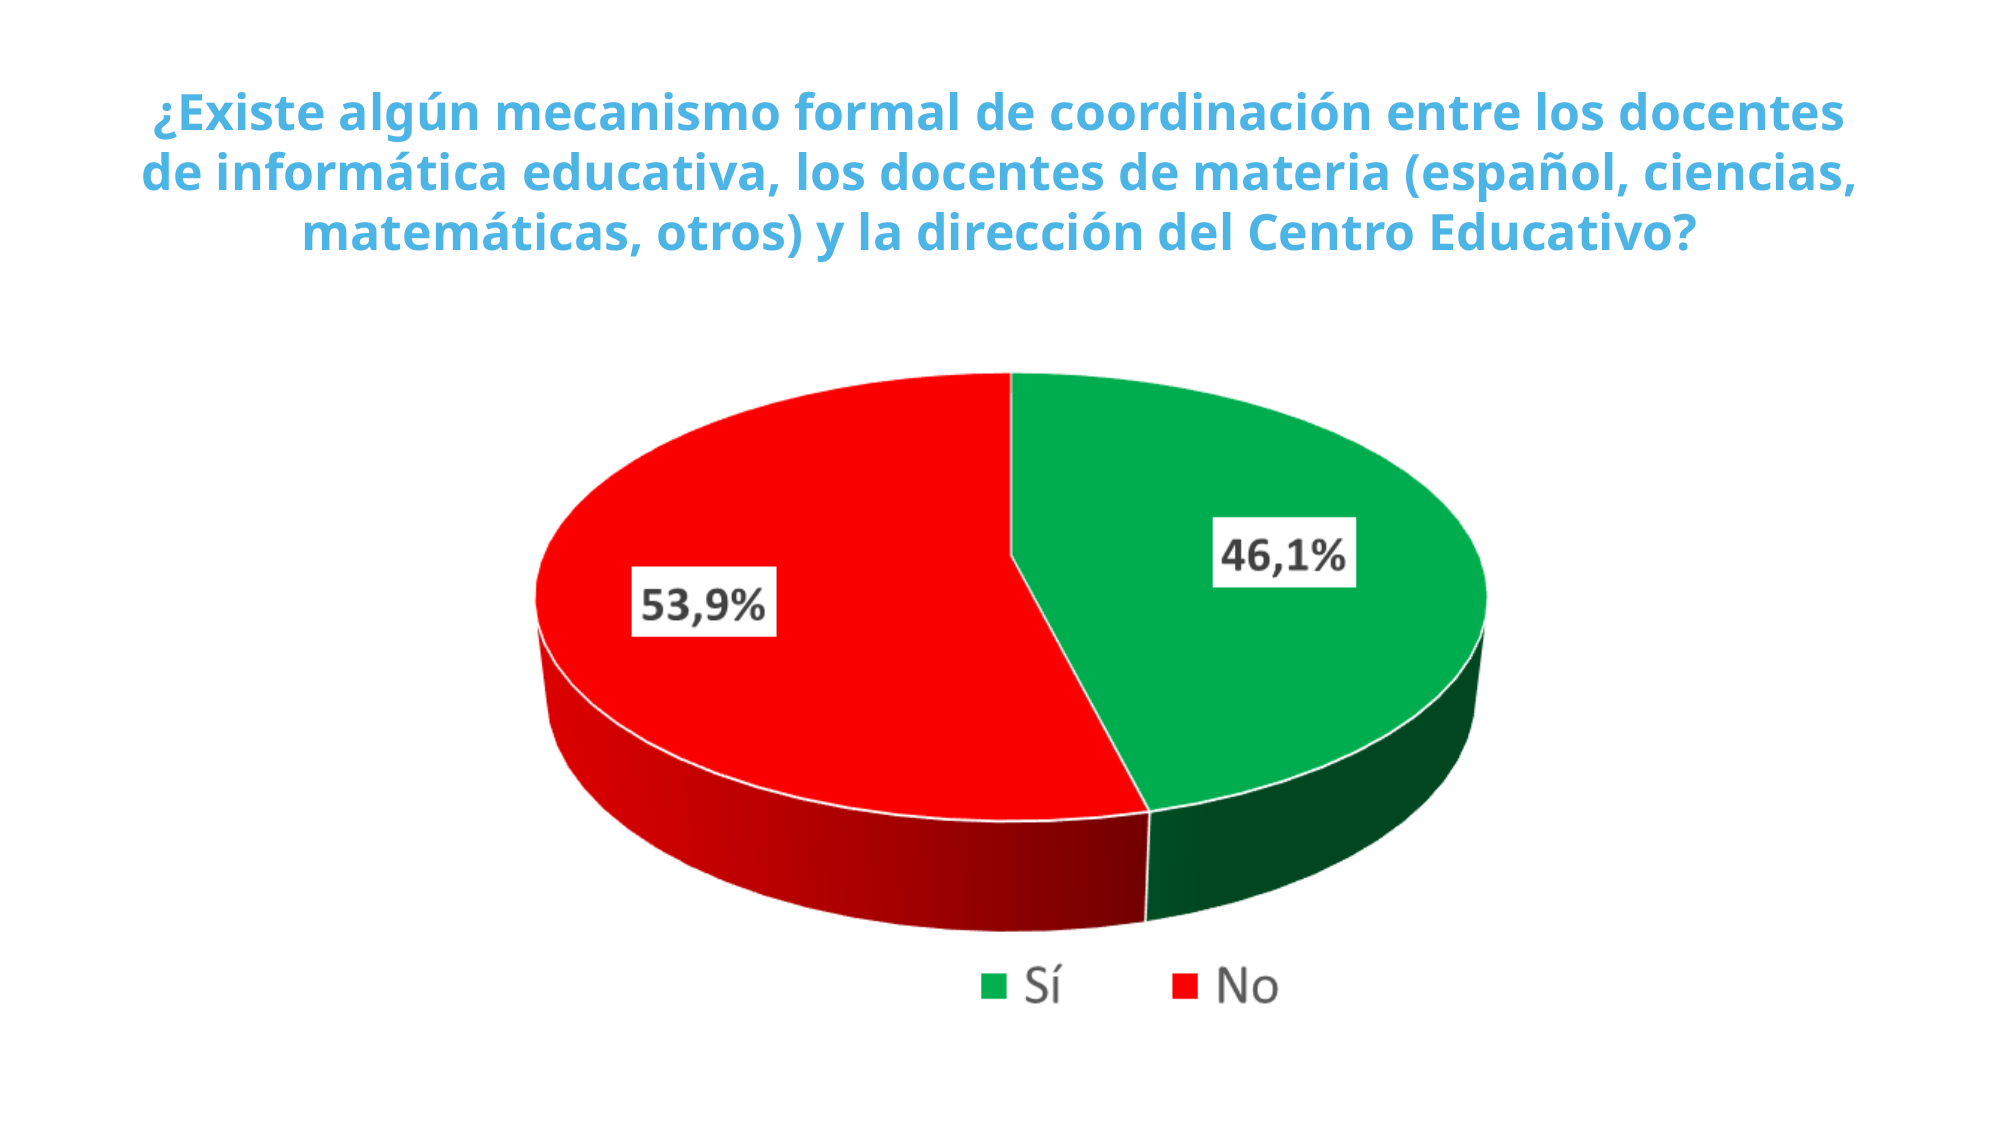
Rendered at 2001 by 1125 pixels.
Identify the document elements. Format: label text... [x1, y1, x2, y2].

picture [366, 290, 1694, 1044]
text_box ¿Existe algún mecanismo formal de coordinación entre los docentes de informática educativa, los docentes de materia (español, ciencias, matemáticas, otros) y la dirección del Centro Educativo? [109, 72, 1891, 268]
